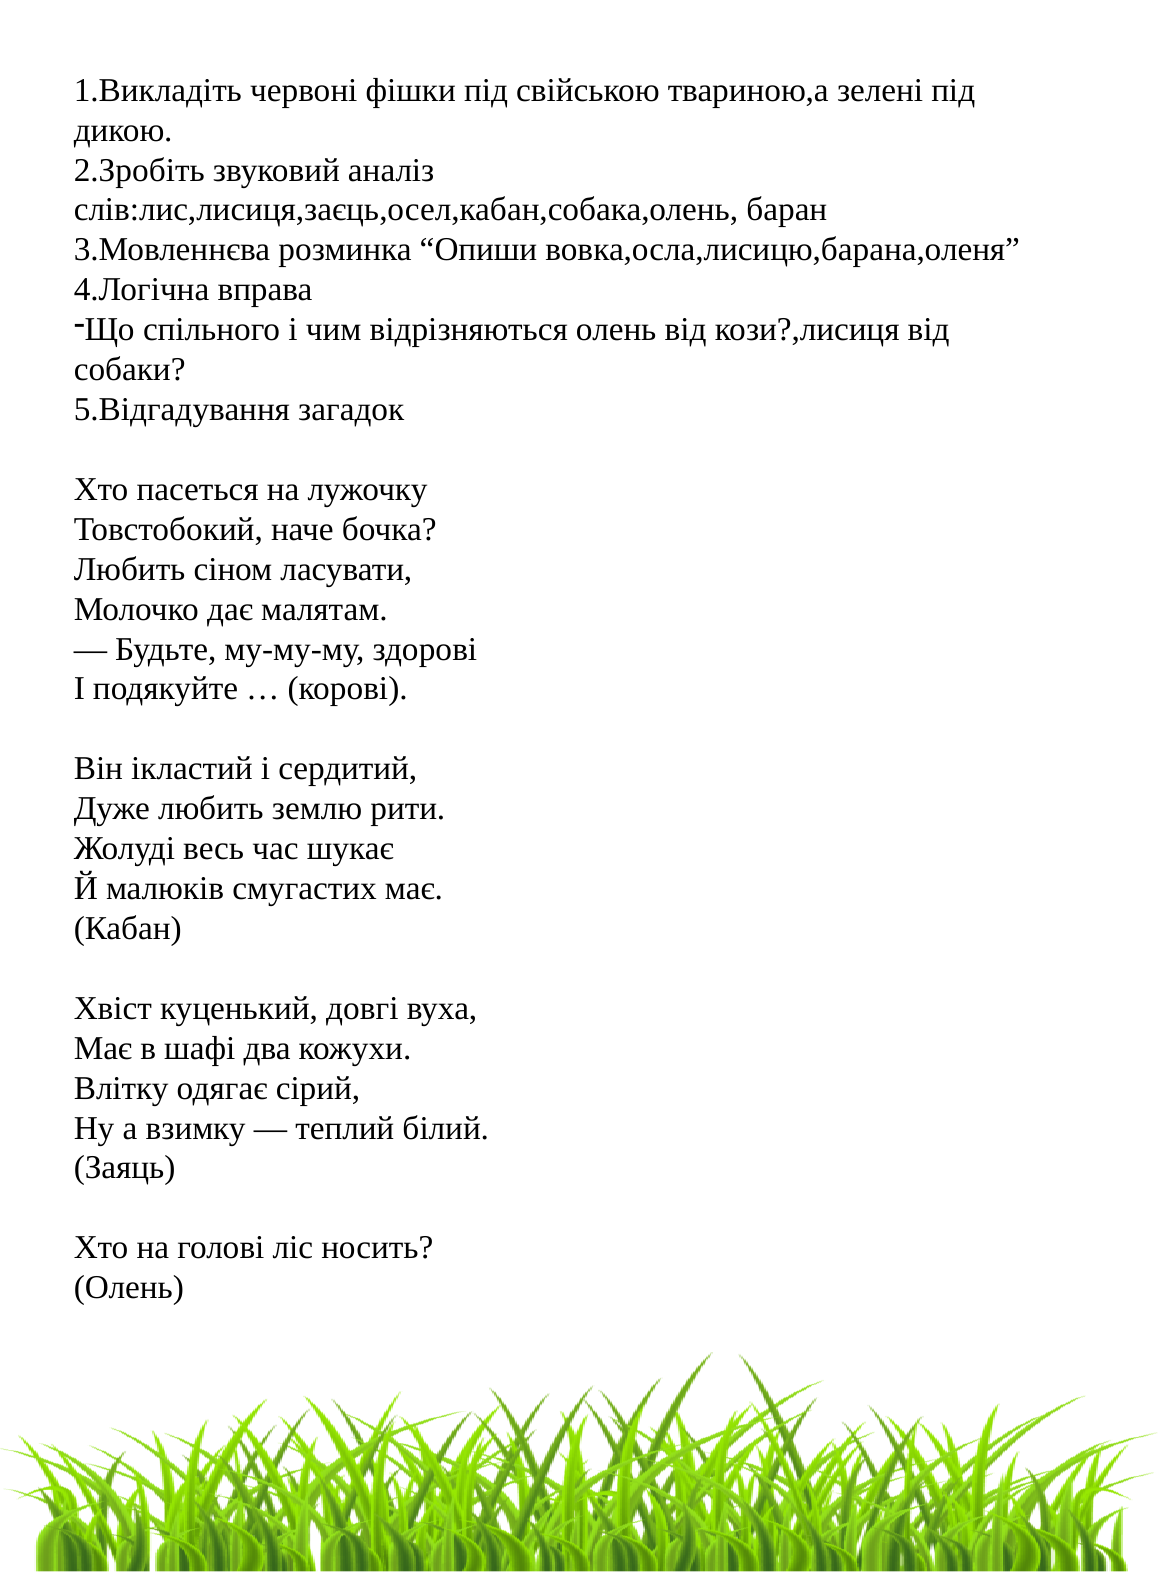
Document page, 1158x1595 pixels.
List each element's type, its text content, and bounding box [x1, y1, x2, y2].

picture [0, 1352, 1158, 1595]
text_box 1.Викладіть червоні фішки під свійською твариною,а зелені під дикою. 2.Зробіть звуковий аналіз слів:лис,лисиця,заєць,осел,кабан,собака,олень, баран 3.Мовленнєва розминка “Опиши вовка,осла,лисицю,барана,оленя” 4.Логічна вправа Що спільного і чим відрізняються олень від кози?,лисиця від собаки? 5.Відгадування загадок Хто пасеться на лужочку Товстобокий, наче бочка? Любить сіном ласувати, Молочко дає малятам. — Будьте, му-му-му, здорові І подякуйте … (корові). Він ікластий і сердитий, Дуже любить землю рити. Жолуді весь час шукає Й малюків смугастих має. (Кабан) Хвіст куценький, довгі вуха, Має в шафі два кожухи. Влітку одягає сірий, Ну а взимку — теплий білий. (Заяць) Хто на голові ліс носить? (Олень) [57, 39, 1077, 1350]
